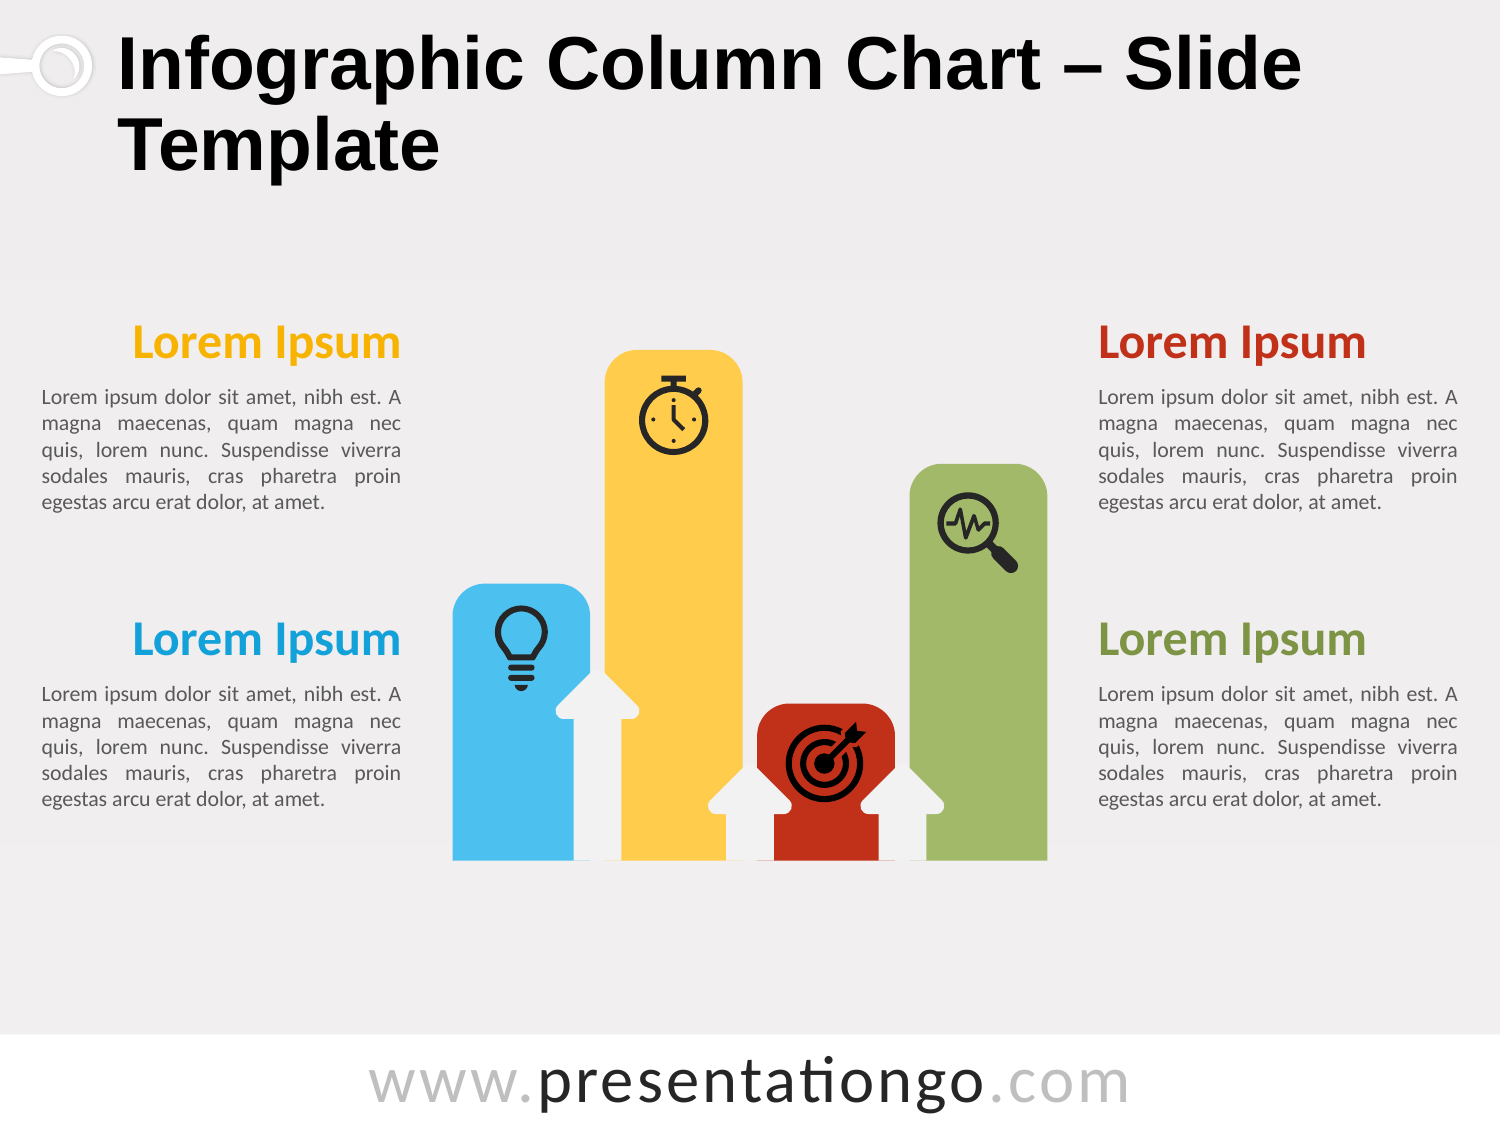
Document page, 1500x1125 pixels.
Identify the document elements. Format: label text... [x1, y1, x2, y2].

title Infographic Column Chart – Slide Template [103, 17, 1500, 139]
text_box [774, 811, 878, 861]
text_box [624, 366, 723, 465]
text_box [41, 597, 402, 821]
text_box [472, 599, 571, 698]
text_box [708, 763, 790, 861]
text_box [862, 763, 945, 861]
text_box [777, 712, 875, 811]
text_box [452, 583, 591, 861]
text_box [41, 300, 402, 524]
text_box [1098, 597, 1459, 821]
text_box [909, 463, 1048, 861]
text_box [555, 668, 640, 861]
text_box [757, 703, 895, 787]
text_box [604, 349, 743, 861]
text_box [929, 483, 1028, 582]
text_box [1098, 300, 1459, 524]
